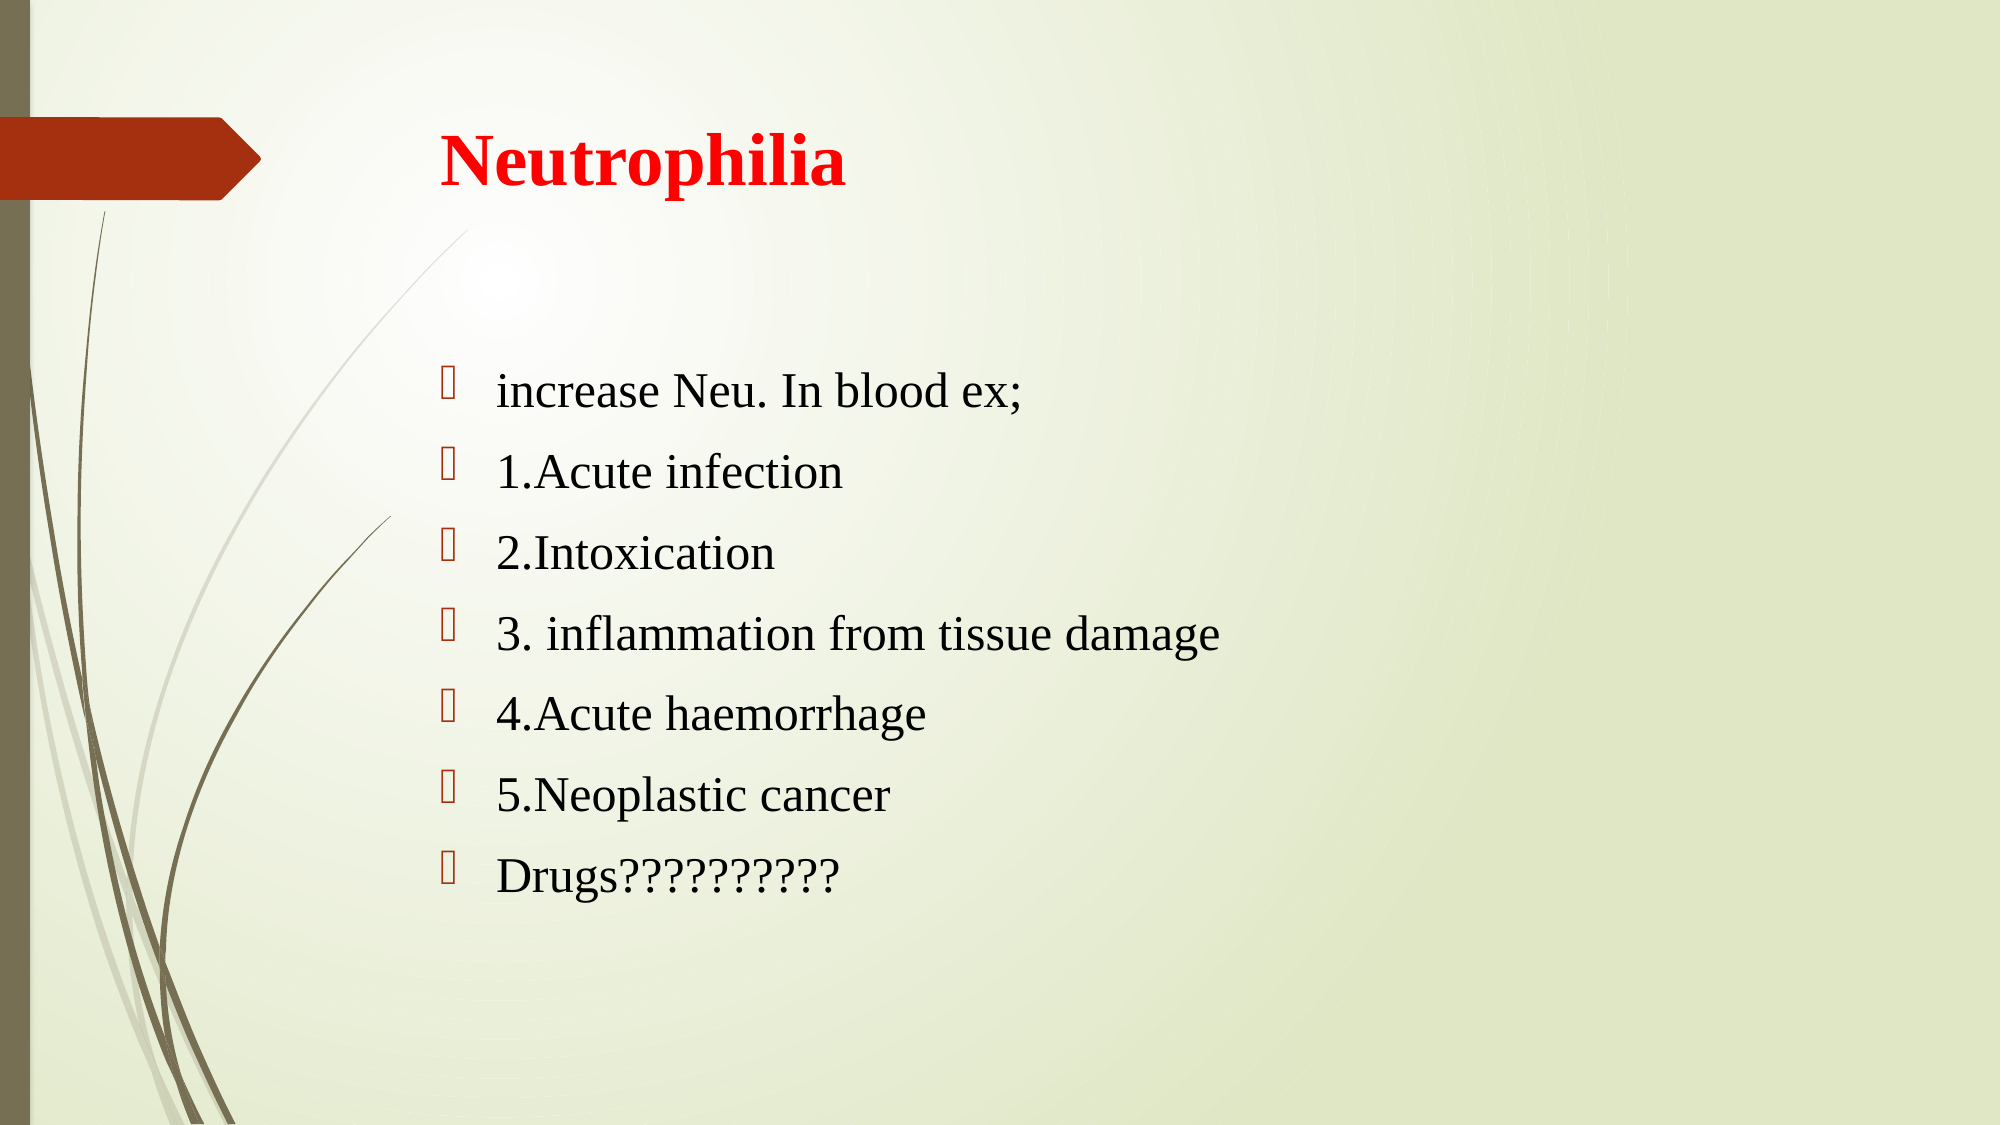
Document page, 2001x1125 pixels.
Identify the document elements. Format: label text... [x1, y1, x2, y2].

list increase Neu. In blood ex; 1.Acute infection 2.Intoxication 3. inflammation from tissue damage 4.Acute haemorrhage 5.Neoplastic cancer Drugs?????????? [424, 350, 1888, 970]
title Neutrophilia [425, 102, 1888, 313]
